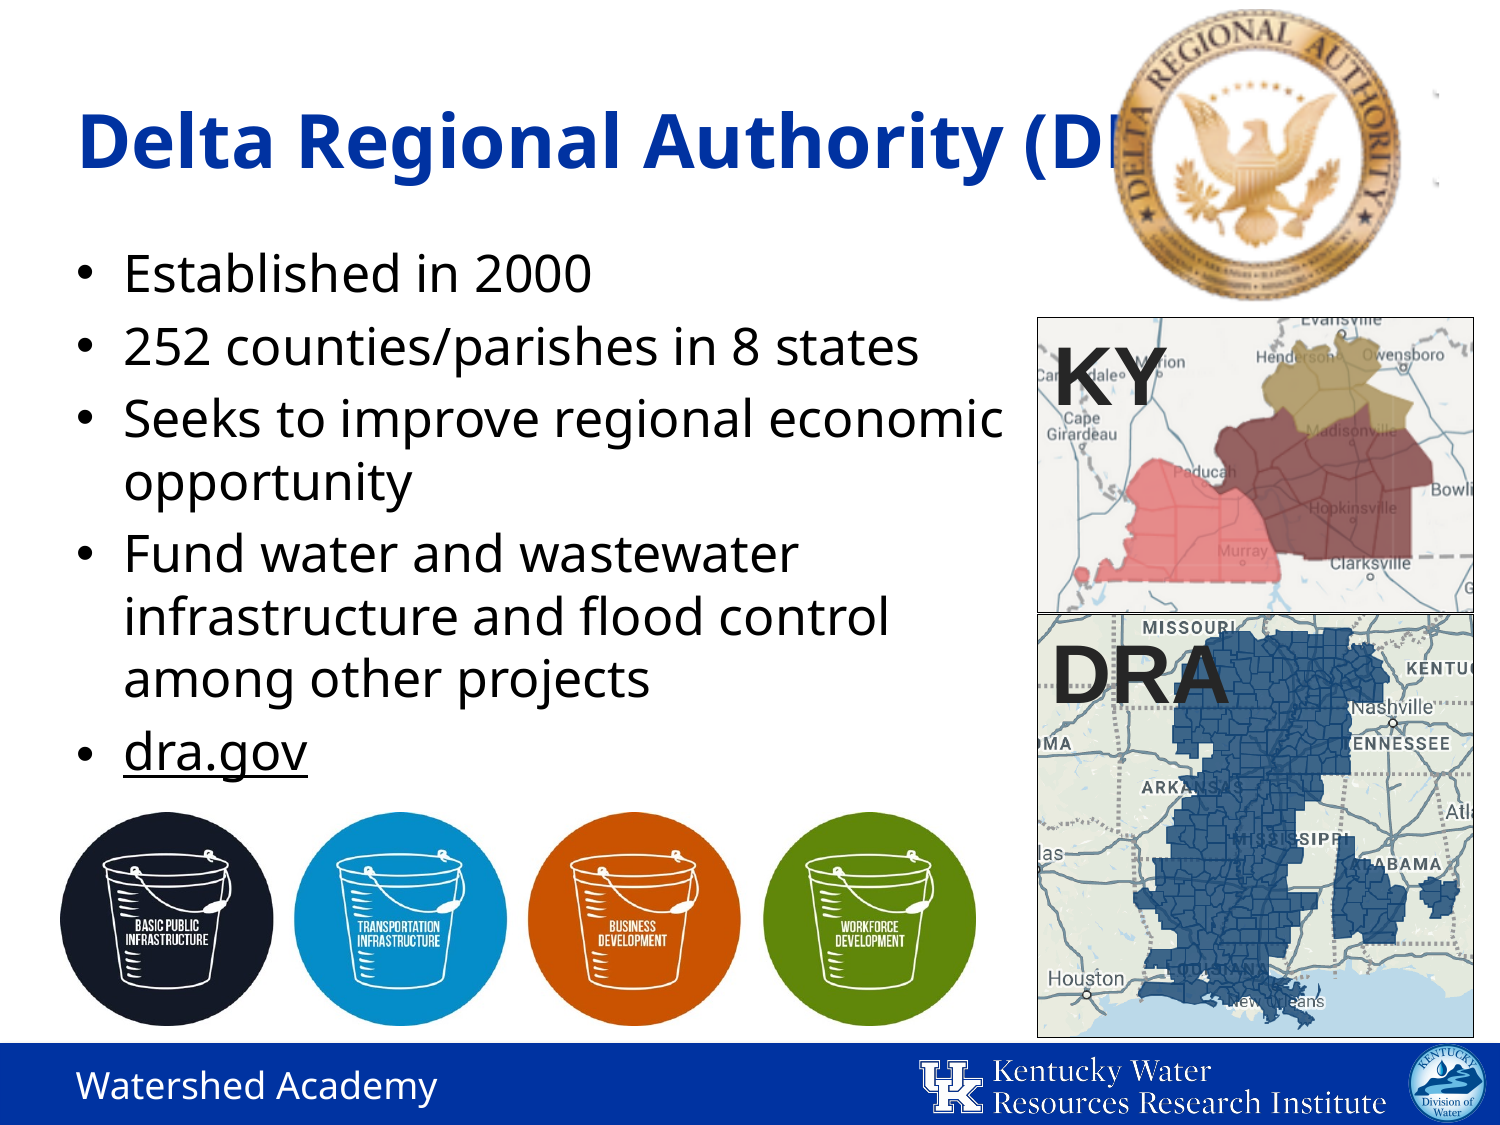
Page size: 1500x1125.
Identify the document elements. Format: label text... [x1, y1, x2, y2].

title Delta Regional Authority (DRA) [60, 45, 1108, 233]
picture [1113, 9, 1440, 305]
picture [1037, 614, 1474, 1038]
picture [409, 812, 976, 1026]
picture [337, 849, 465, 989]
list Established in 2000 252 counties/parishes in 8 states Seeks to improve regional economic opportunity Fund water and wastewater infrastructure and flood control among other projects dra.gov [60, 232, 1038, 800]
picture [909, 1048, 1401, 1123]
picture [1037, 317, 1474, 613]
picture [1408, 1043, 1487, 1123]
picture [60, 812, 392, 1026]
